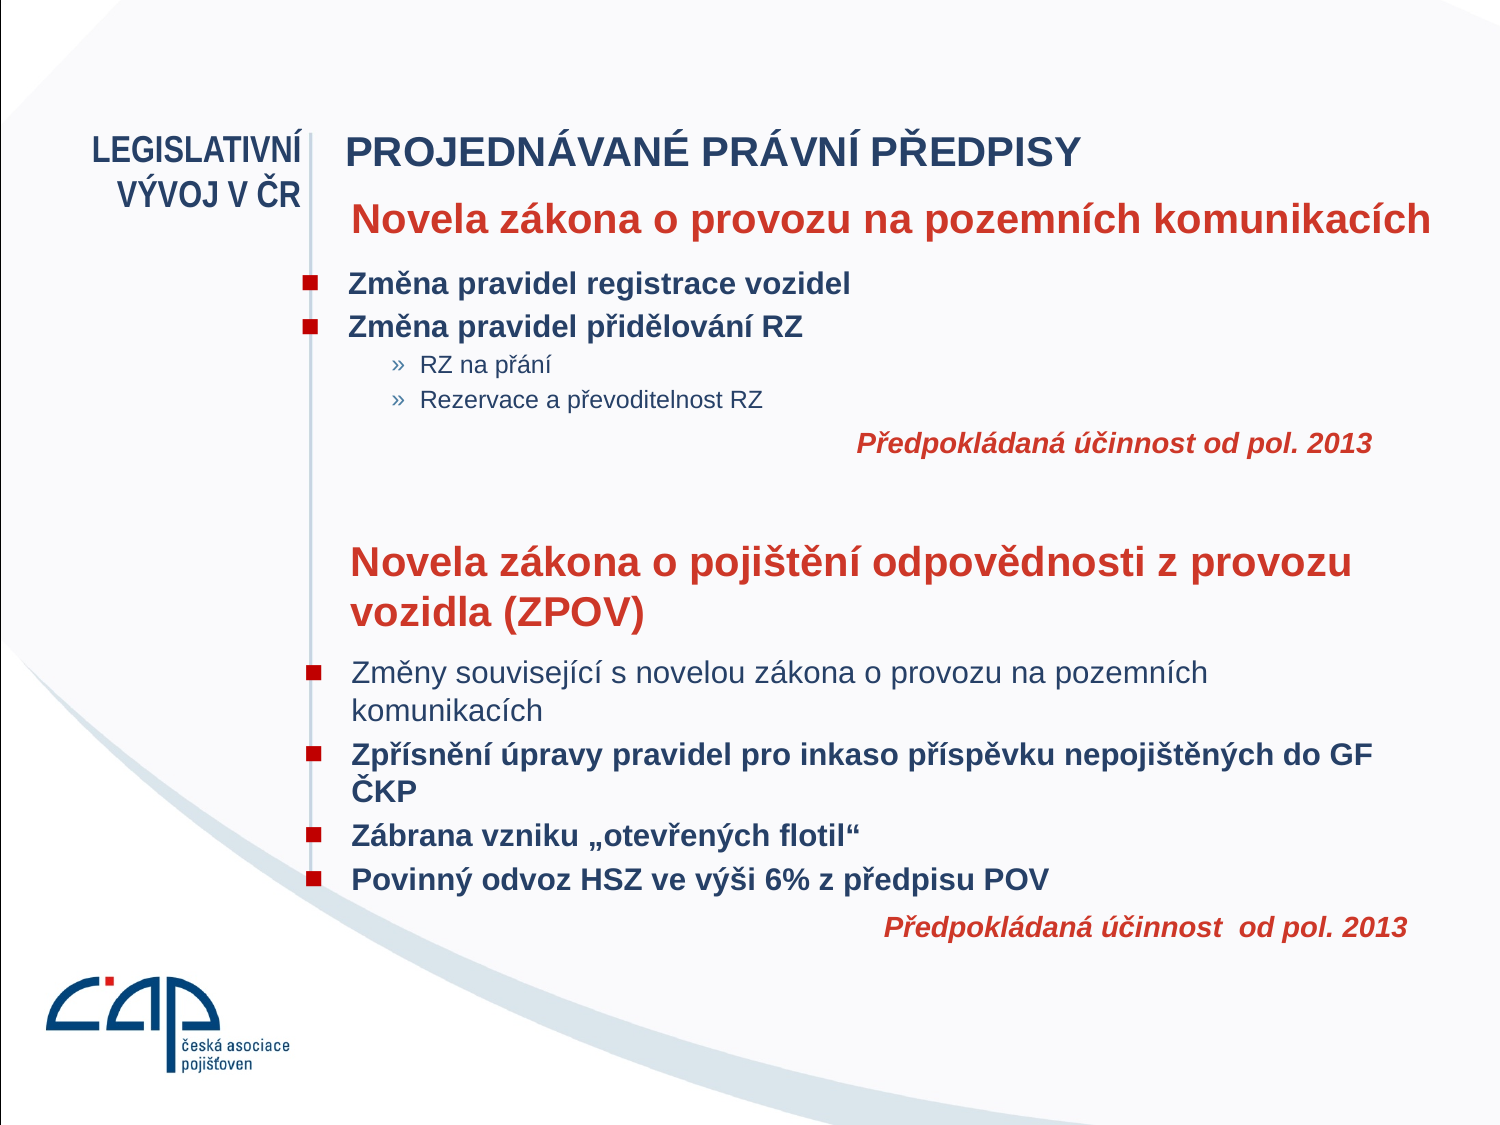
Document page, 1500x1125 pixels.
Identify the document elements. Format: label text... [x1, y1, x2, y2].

title Legislativní vývoj v ČR [46, 116, 317, 282]
list Novela zákona o provozu na pozemních komunikacích [336, 184, 1459, 256]
list Změna pravidel registrace vozidel Změna pravidel přidělování RZ RZ na přání Rezervace a převoditelnost RZ [285, 255, 1347, 514]
list Předpokládaná účinnost od pol. 2013 [808, 881, 1424, 951]
subtitle projednávané právní předpisy [329, 116, 1348, 176]
list Změny související s novelou zákona o provozu na pozemních komunikacích Zpřísnění úpravy pravidel pro inkaso příspěvku nepojištěných do GF ČKP Zábrana vzniku „otevřených flotil“ Povinný odvoz HSZ ve výši 6% z předpisu POV [289, 644, 1424, 904]
list Předpokládaná účinnost od pol. 2013 [773, 396, 1389, 467]
list Novela zákona o pojištění odpovědnosti z provozu vozidla (ZPOV) [335, 526, 1400, 598]
picture [0, 0, 1500, 1125]
